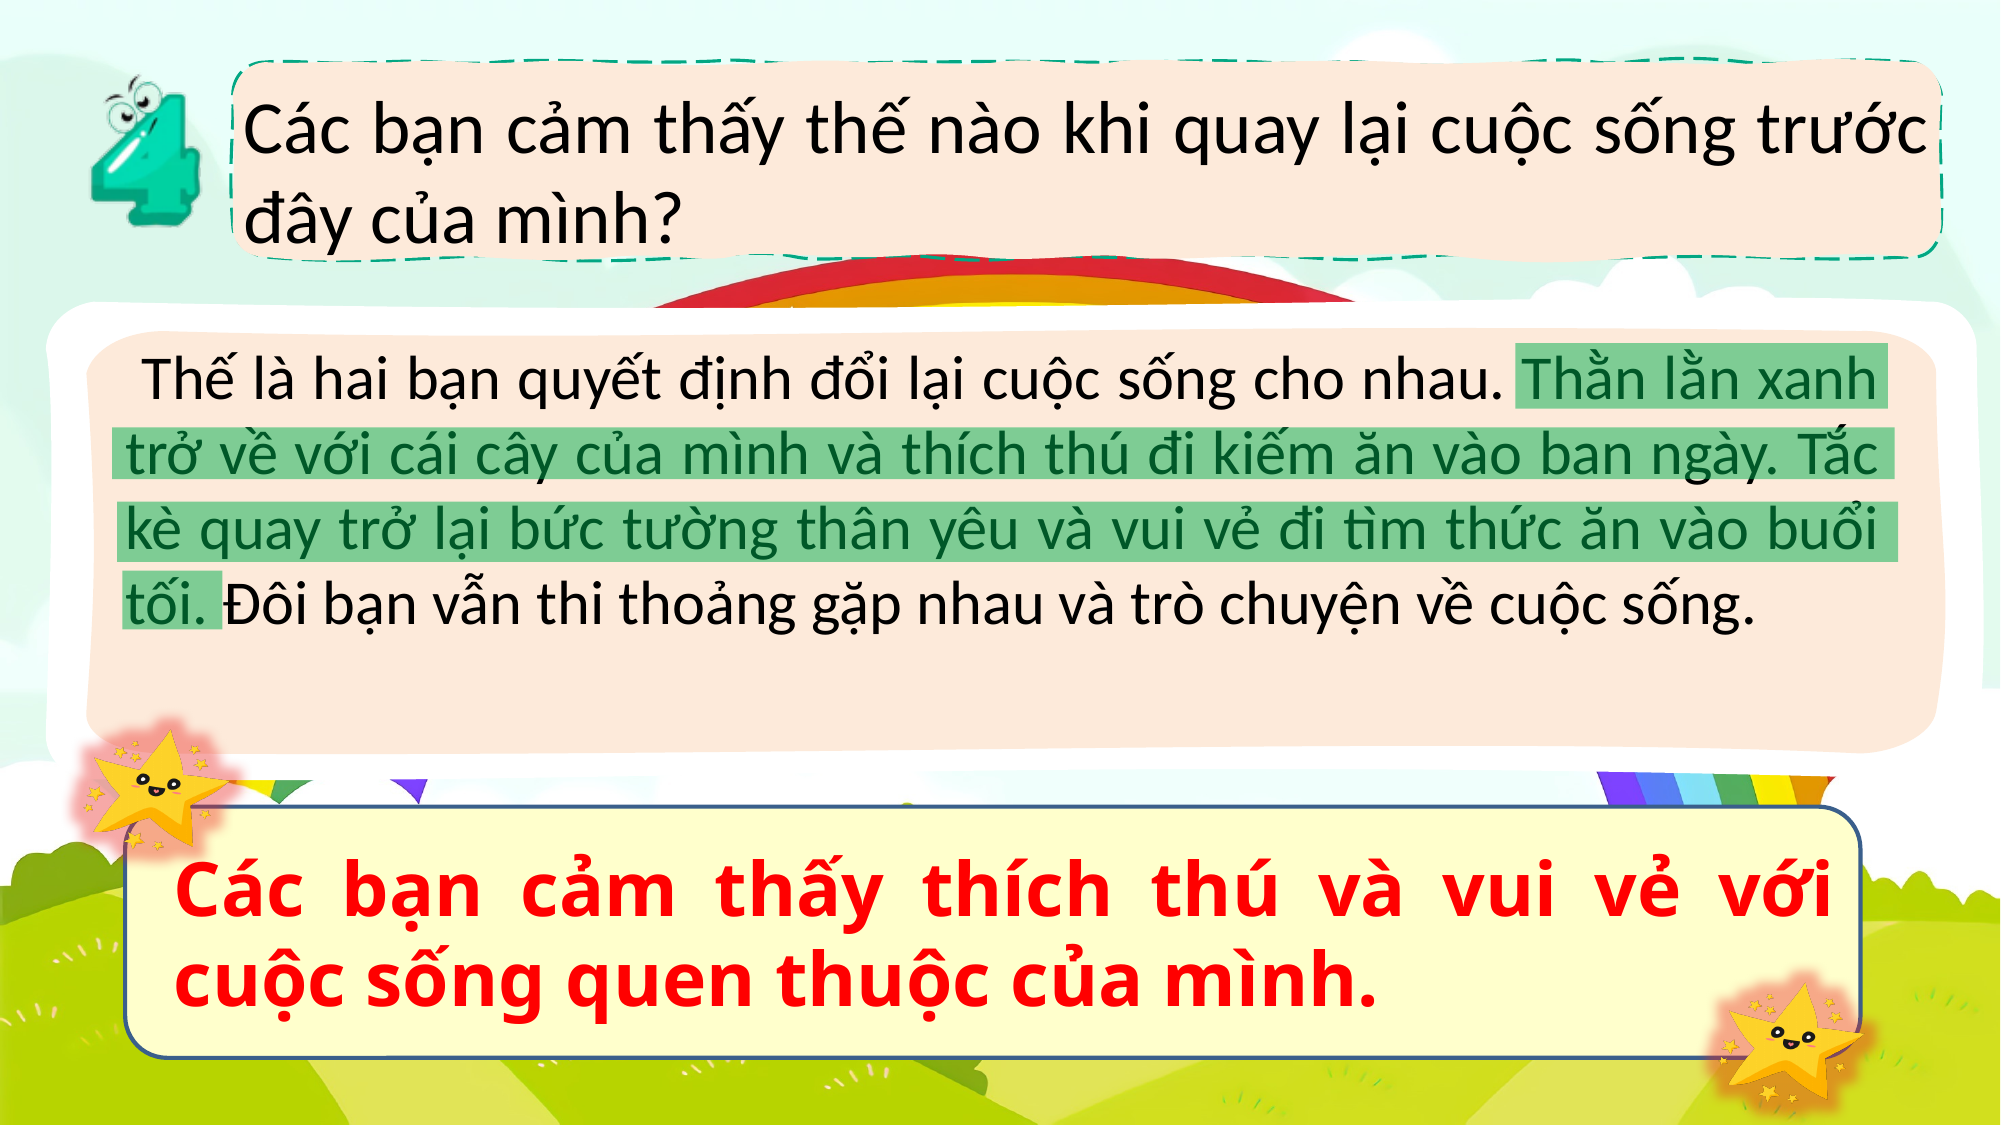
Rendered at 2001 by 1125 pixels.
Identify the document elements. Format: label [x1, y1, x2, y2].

picture [0, 0, 2001, 1125]
text_box [43, 297, 1984, 782]
text_box [70, 723, 1885, 1113]
text_box [86, 329, 1937, 754]
text_box [64, 54, 1946, 269]
